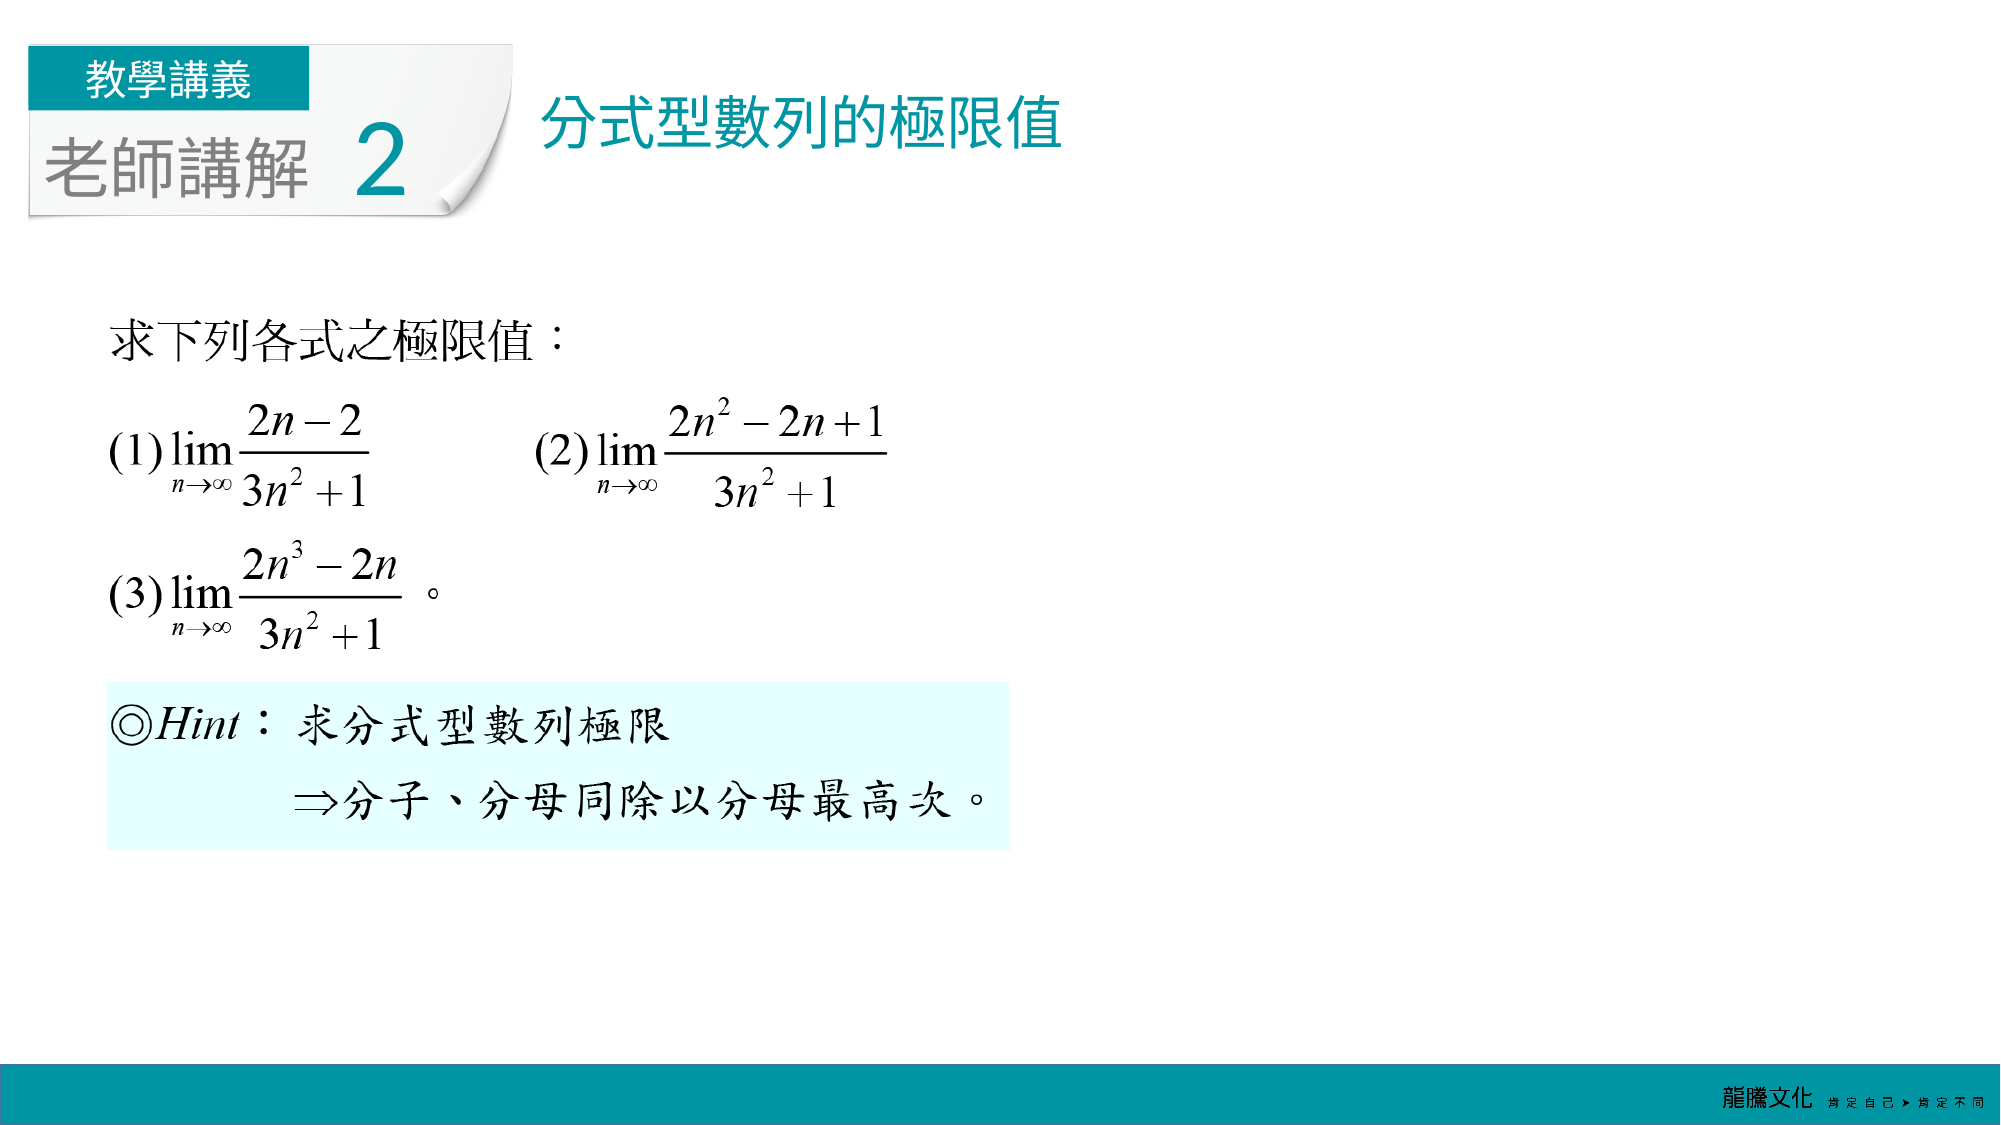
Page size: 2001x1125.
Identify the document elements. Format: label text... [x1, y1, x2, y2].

picture [254, 169, 260, 177]
picture [254, 147, 264, 154]
picture [88, 300, 1043, 861]
picture [264, 169, 270, 177]
picture [294, 173, 304, 181]
title 分式型數列的極限值 [524, 43, 1902, 209]
list 2 [304, 90, 458, 215]
picture [254, 158, 260, 165]
picture [1723, 1086, 1983, 1108]
picture [264, 158, 270, 165]
picture [28, 43, 525, 231]
